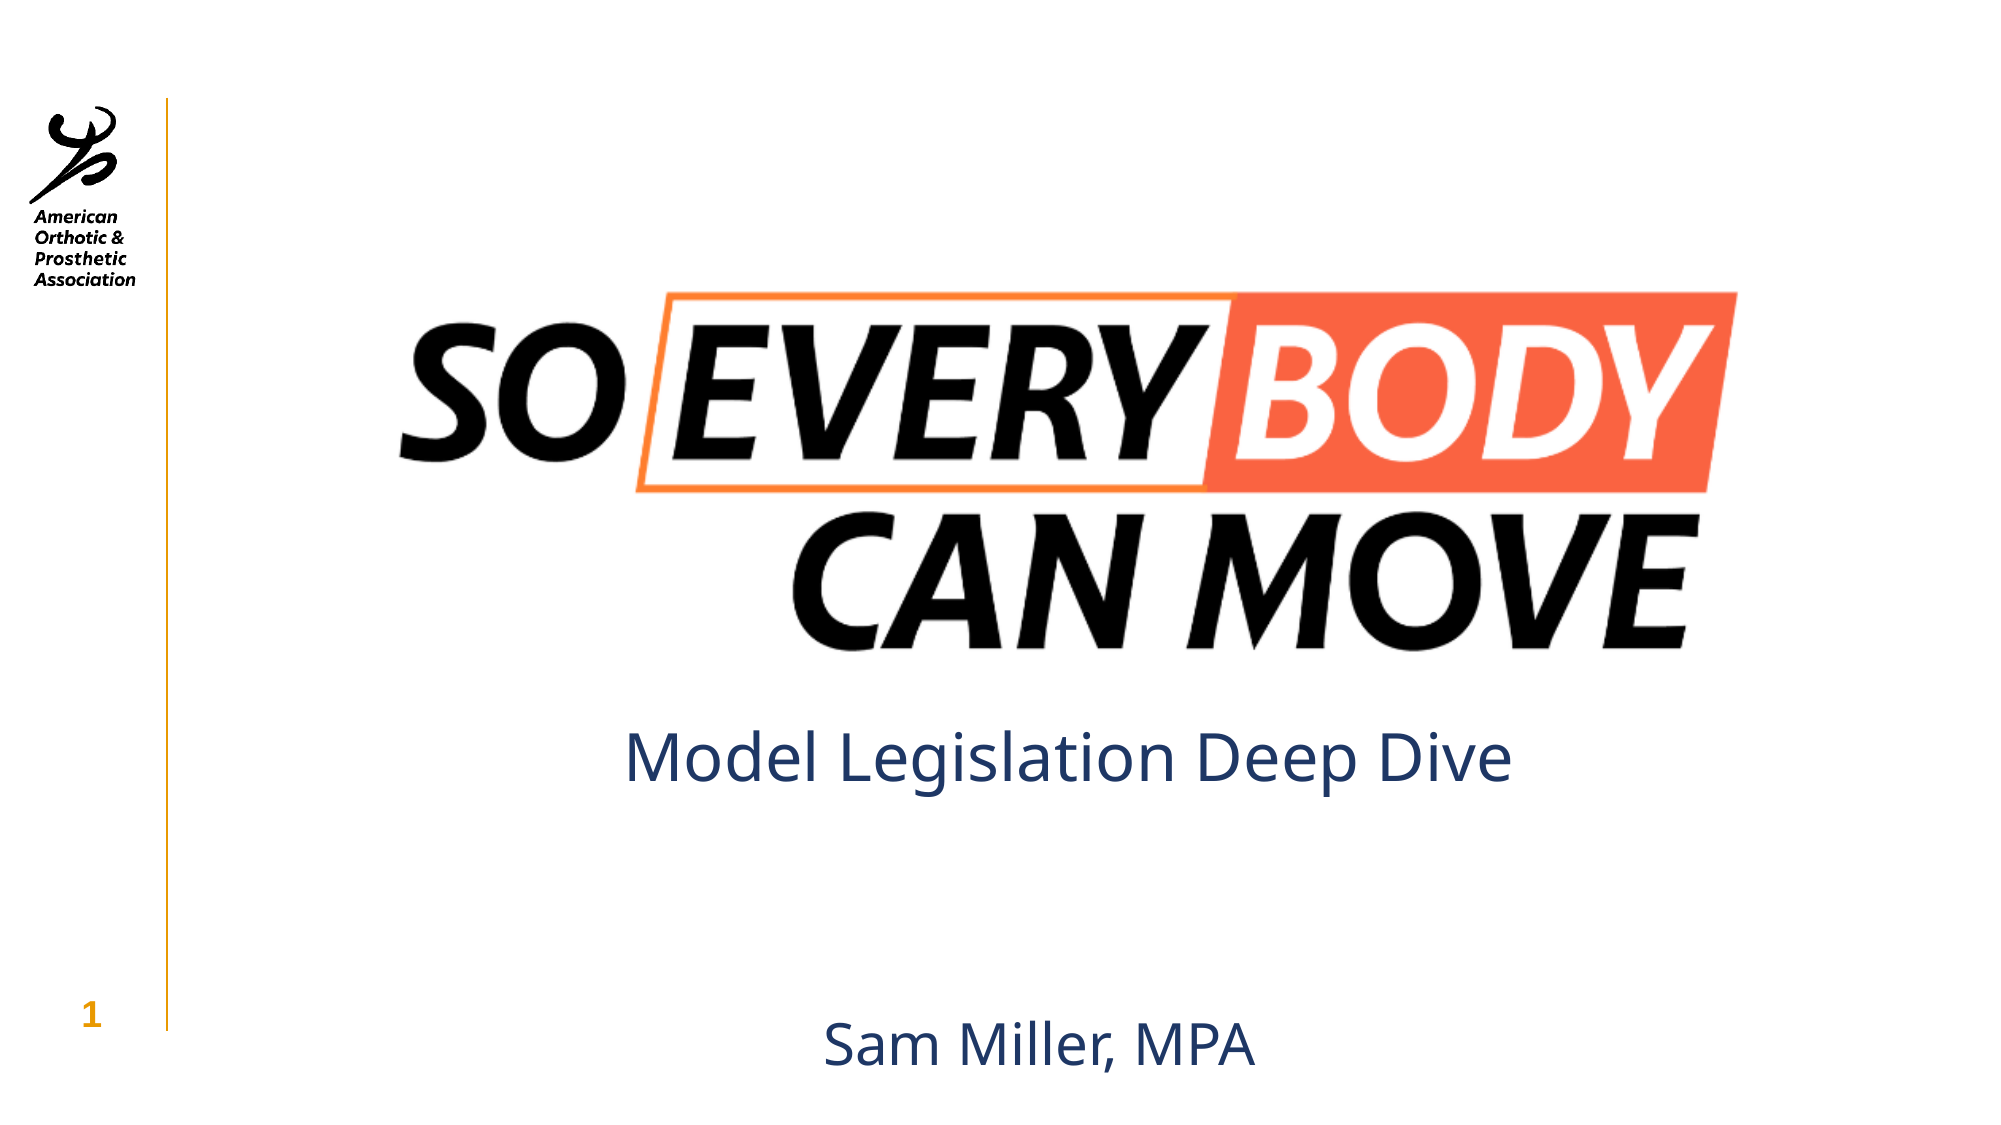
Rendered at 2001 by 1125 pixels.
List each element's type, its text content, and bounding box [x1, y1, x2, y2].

text_box Sam Miller, MPA [808, 1000, 1331, 1085]
text_box Model Legislation Deep Dive [239, 707, 1899, 803]
picture [0, 61, 175, 331]
picture [366, 268, 1773, 674]
